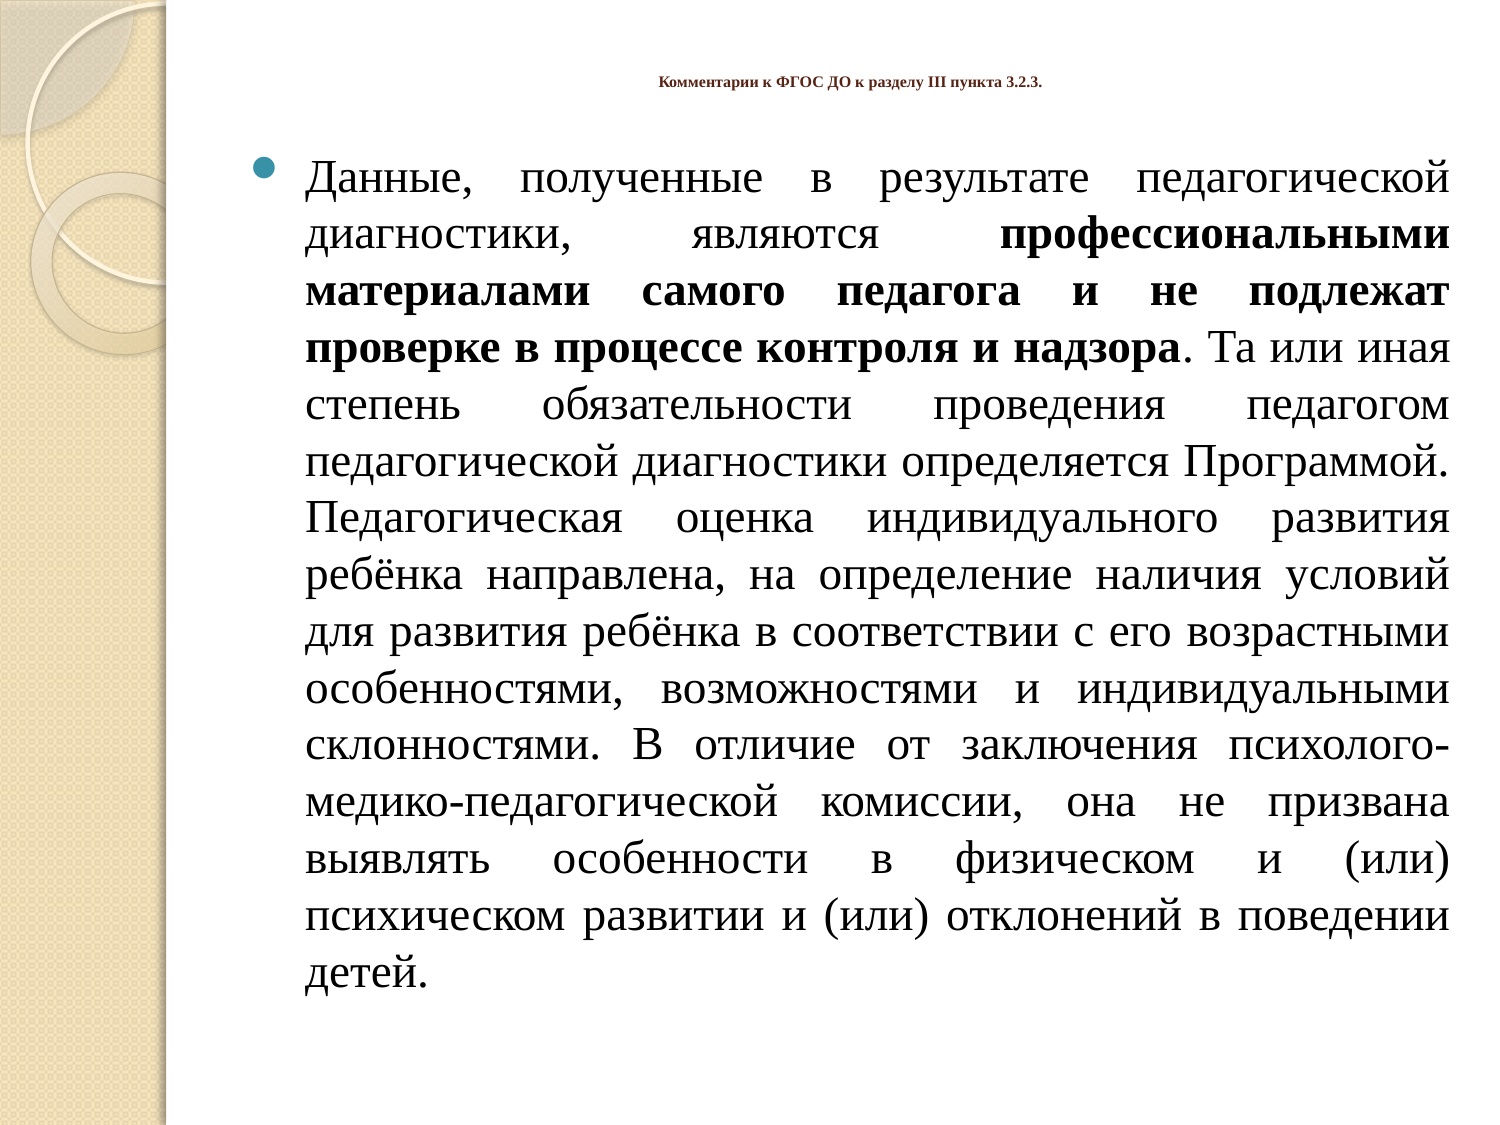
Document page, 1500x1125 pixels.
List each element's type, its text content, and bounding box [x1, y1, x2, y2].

list Данные, полученные в результате педагогической диагностики, являются профессиональными материалами самого педагога и не подлежат проверке в процессе контроля и надзора. Та или иная степень обязательности проведения педагогом педагогической диагностики определяется Программой. Педагогическая оценка индивидуального развития ребёнка направлена, на определение наличия условий для развития ребёнка в соответствии с его возрастными особенностями, возможностями и индивидуальными склонностями. В отличие от заключения психолого-медико-педагогической комиссии, она не призвана выявлять особенности в физическом и (или) психическом развитии и (или) отклонений в поведении детей. [235, 137, 1466, 1025]
title Комментарии к ФГОС ДО к разделу III пункта 3.2.3. [235, 45, 1466, 137]
